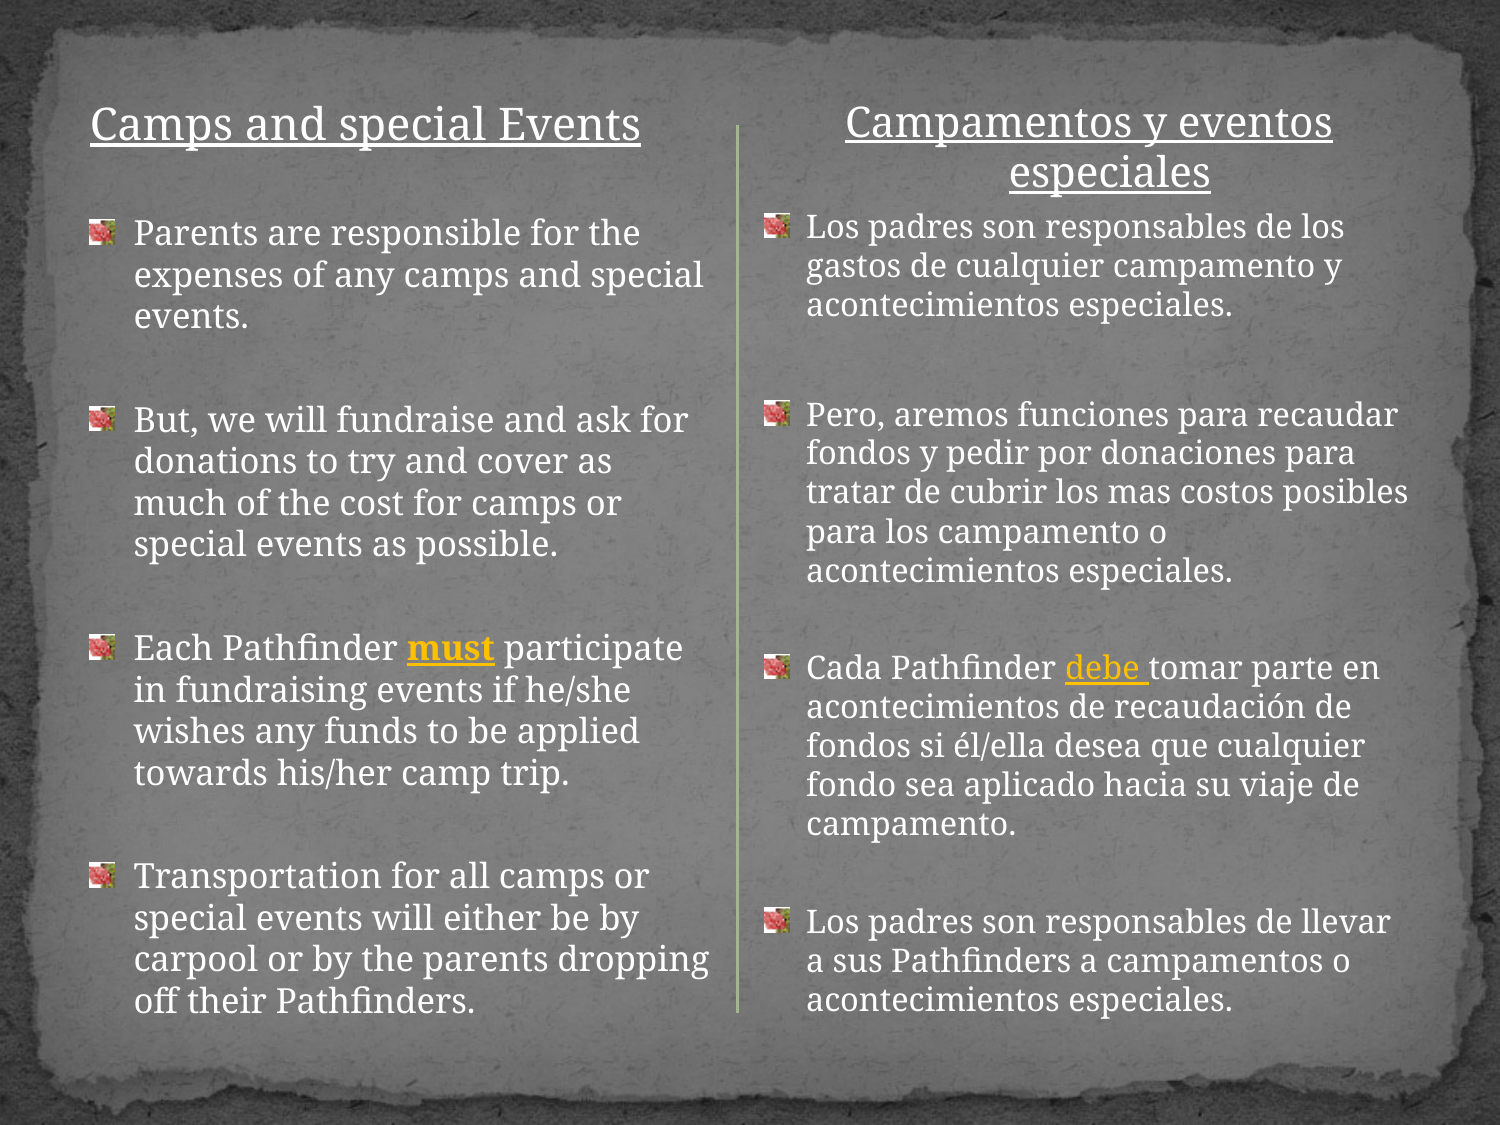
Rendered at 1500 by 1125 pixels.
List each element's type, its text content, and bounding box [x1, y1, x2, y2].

list Camps and special Events Parents are responsible for the expenses of any camps and special events. But, we will fundraise and ask for donations to try and cover as much of the cost for camps or special events as possible. Each Pathfinder must participate in fundraising events if he/she wishes any funds to be applied towards his/her camp trip. Transportation for all camps or special events will either be by carpool or by the parents dropping off their Pathfinders. [75, 87, 725, 1038]
picture [764, 400, 790, 426]
picture [764, 654, 790, 679]
picture [764, 213, 790, 238]
picture [89, 862, 115, 888]
picture [764, 907, 790, 933]
picture [89, 406, 115, 431]
list Campamentos y eventos especiales Los padres son responsables de los gastos de cualquier campamento y acontecimientos especiales. Pero, aremos funciones para recaudar fondos y pedir por donaciones para tratar de cubrir los mas costos posibles para los campamento o acontecimientos especiales. Cada Pathfinder debe tomar parte en acontecimientos de recaudación de fondos si él/ella desea que cualquier fondo sea aplicado hacia su viaje de campamento. Los padres son responsables de llevar a sus Pathfinders a campamentos o acontecimientos especiales. [750, 87, 1429, 1038]
picture [89, 219, 115, 245]
picture [89, 634, 115, 660]
